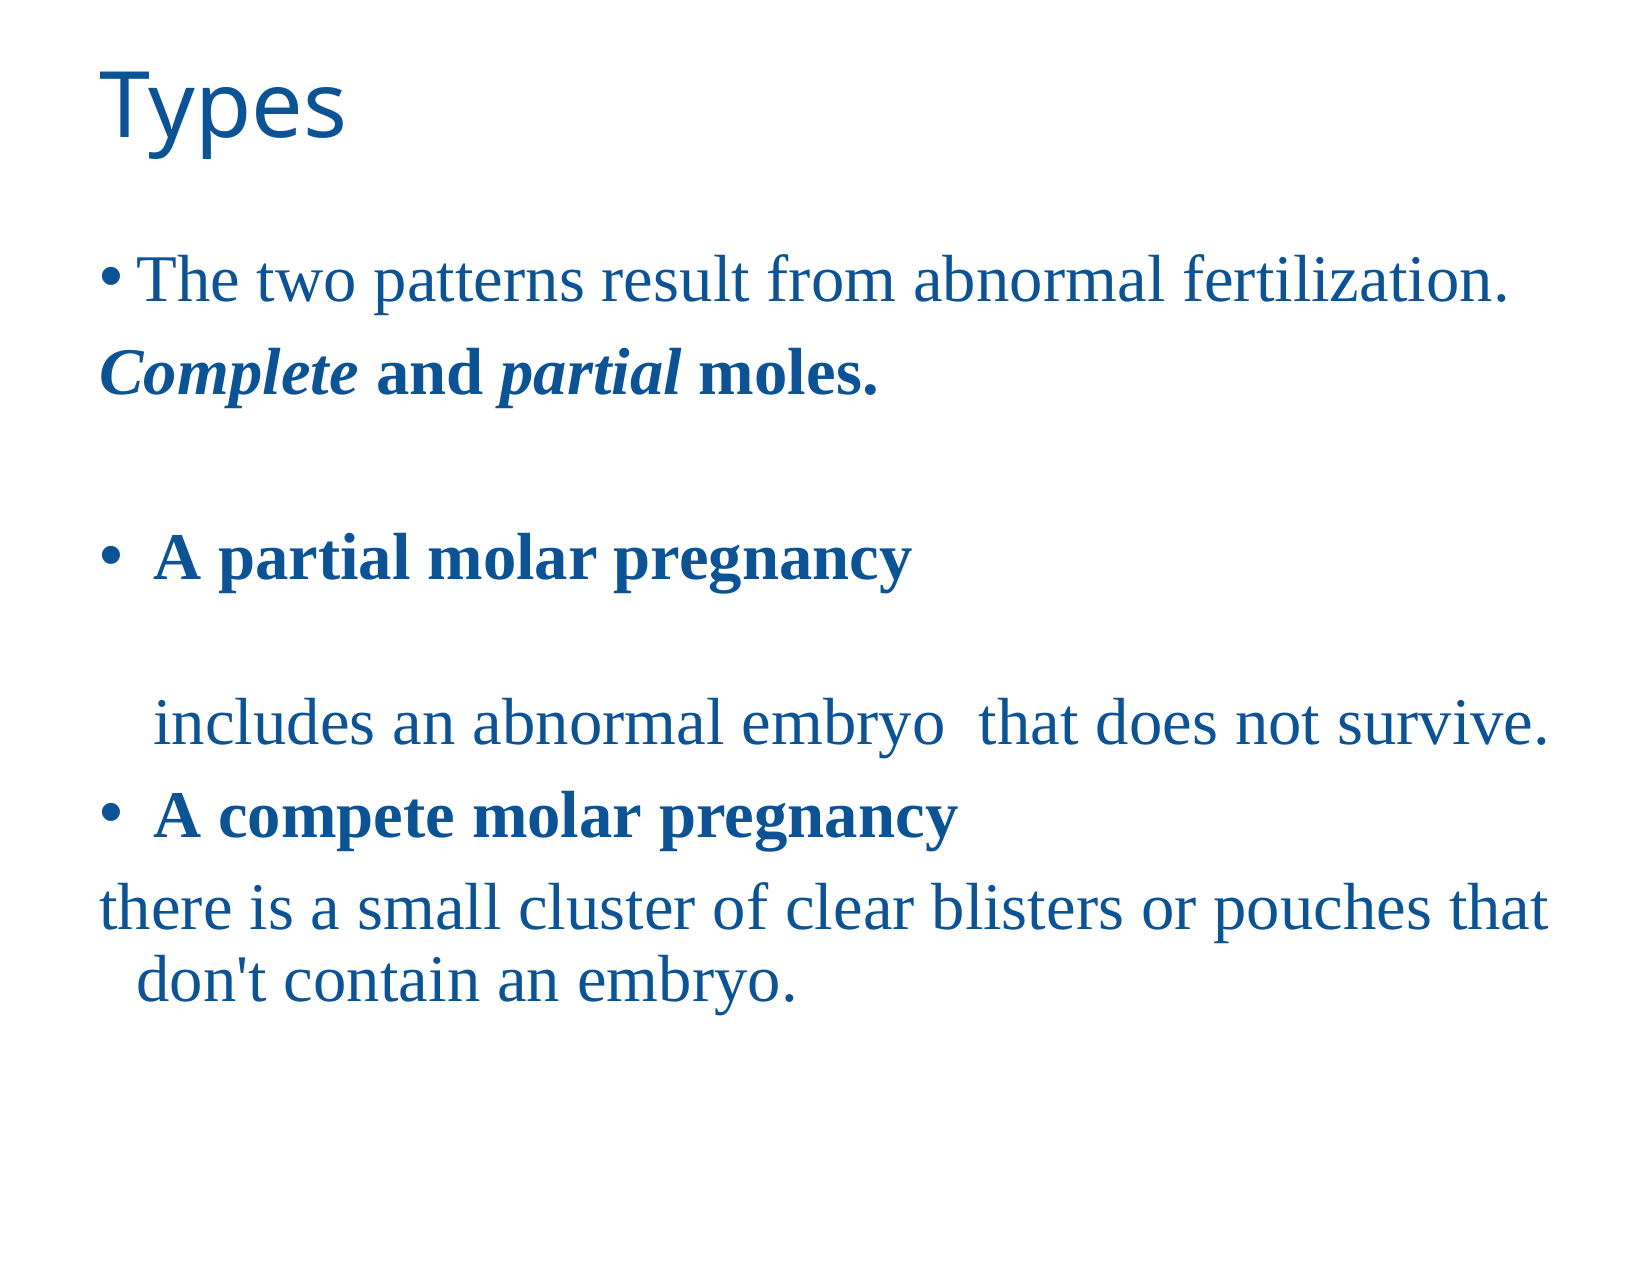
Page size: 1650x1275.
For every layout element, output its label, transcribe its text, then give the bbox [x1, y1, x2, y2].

title Types [82, 49, 1568, 235]
list The two patterns result from abnormal fertilization. Complete and partial moles. A partial molar pregnancy includes an abnormal embryo that does not survive. A compete molar pregnancy there is a small cluster of clear blisters or pouches that don't contain an embryo. [82, 235, 1612, 1200]
